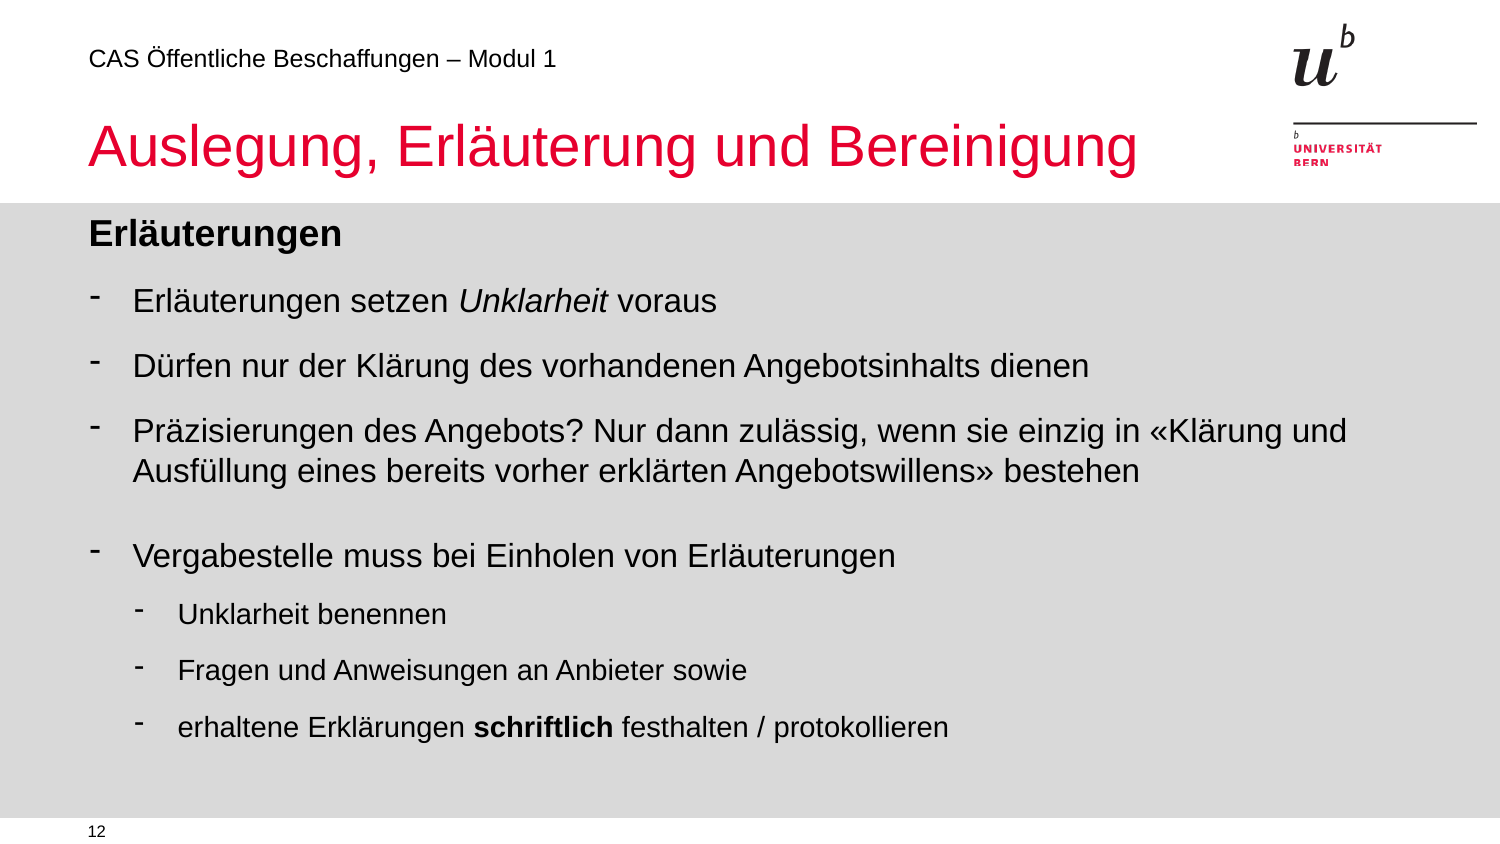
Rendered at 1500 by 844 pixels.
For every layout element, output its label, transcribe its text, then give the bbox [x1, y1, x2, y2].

list Erläuterungen Erläuterungen setzen Unklarheit voraus Dürfen nur der Klärung des vorhandenen Angebotsinhalts dienen Präzisierungen des Angebots? Nur dann zulässig, wenn sie einzig in «Klärung und Ausfüllung eines bereits vorher erklärten Angebotswillens» bestehen Vergabestelle muss bei Einholen von Erläuterungen Unklarheit benennen Fragen und Anweisungen an Anbieter sowie erhaltene Erklärungen schriftlich festhalten / protokollieren [88, 209, 1400, 745]
title Auslegung, Erläuterung und Bereinigung [88, 111, 1241, 179]
